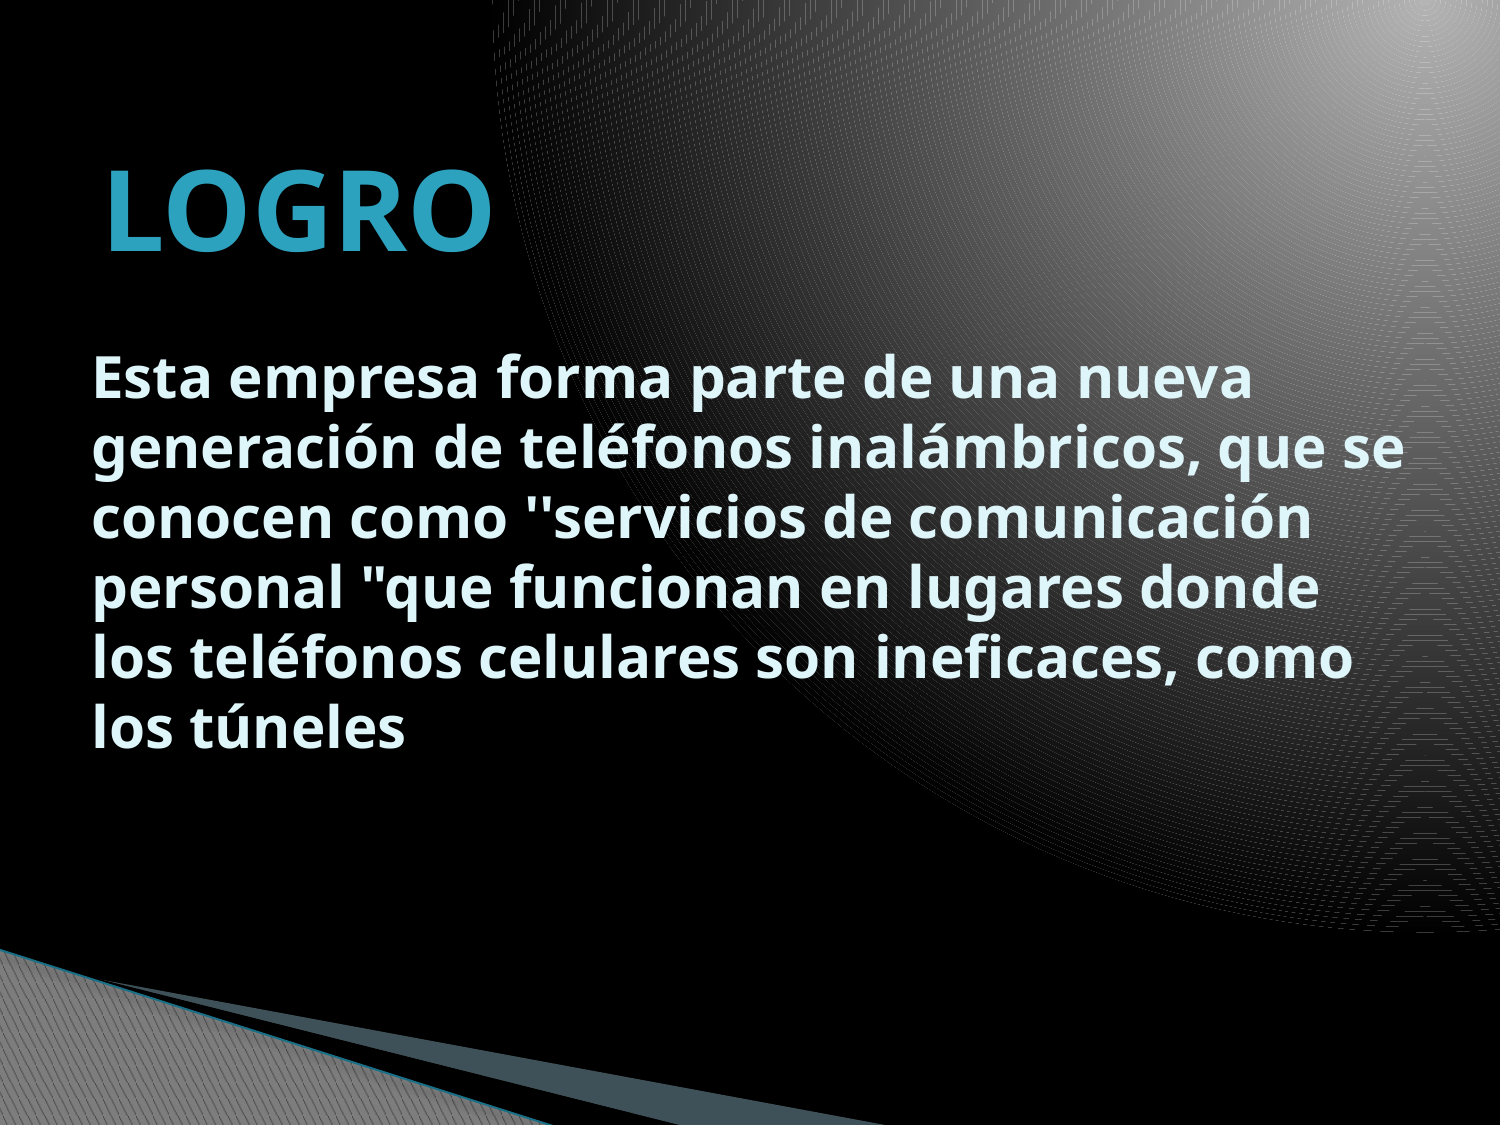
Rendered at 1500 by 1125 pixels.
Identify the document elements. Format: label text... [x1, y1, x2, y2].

text_box LOGRO [86, 131, 513, 282]
picture [0, 952, 543, 1125]
title Esta empresa forma parte de una nueva generación de teléfonos inalámbricos, que se conocen como ''servicios de comunicación personal "que funcionan en lugares donde los teléfonos celulares son ineficaces, como los túneles [76, 456, 1427, 644]
